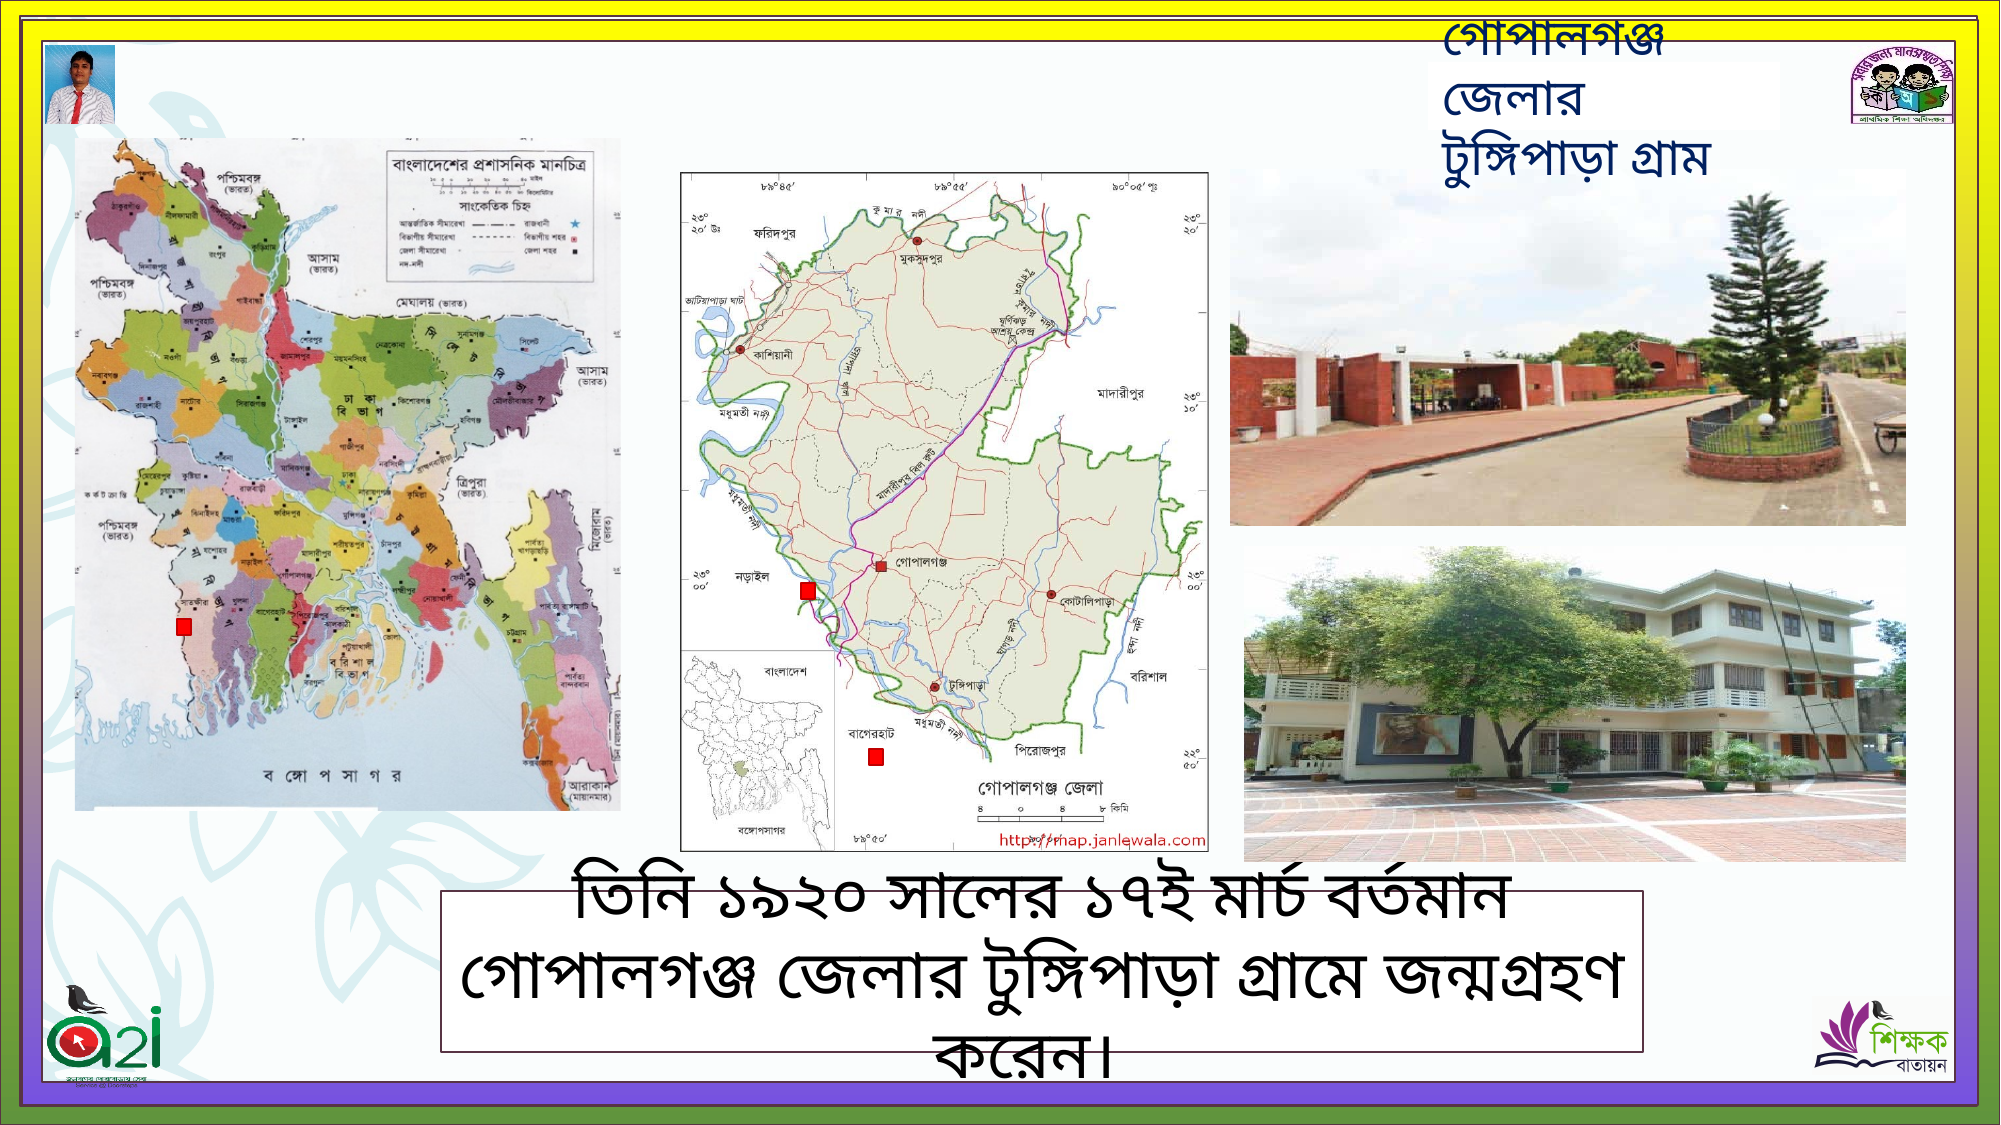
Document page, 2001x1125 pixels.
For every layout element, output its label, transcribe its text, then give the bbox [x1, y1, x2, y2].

picture [74, 137, 621, 811]
picture [47, 984, 162, 1088]
text_box তিনি ১৯২০ সালের ১৭ই মার্চ বর্তমান গোপালগঞ্জ জেলার টুঙ্গিপাড়া গ্রামে জন্মগ্রহণ করেন। [440, 890, 1644, 1053]
picture [44, 45, 116, 124]
picture [1812, 996, 1953, 1076]
picture [1244, 545, 1906, 862]
picture [1850, 45, 1954, 124]
text_box [21, 19, 1979, 1106]
text_box গোপালগঞ্জ জেলার টুঙ্গিপাড়া গ্রাম [1427, 61, 1781, 131]
picture [1229, 169, 1906, 526]
text_box [0, 0, 2000, 1125]
picture [680, 172, 1210, 852]
